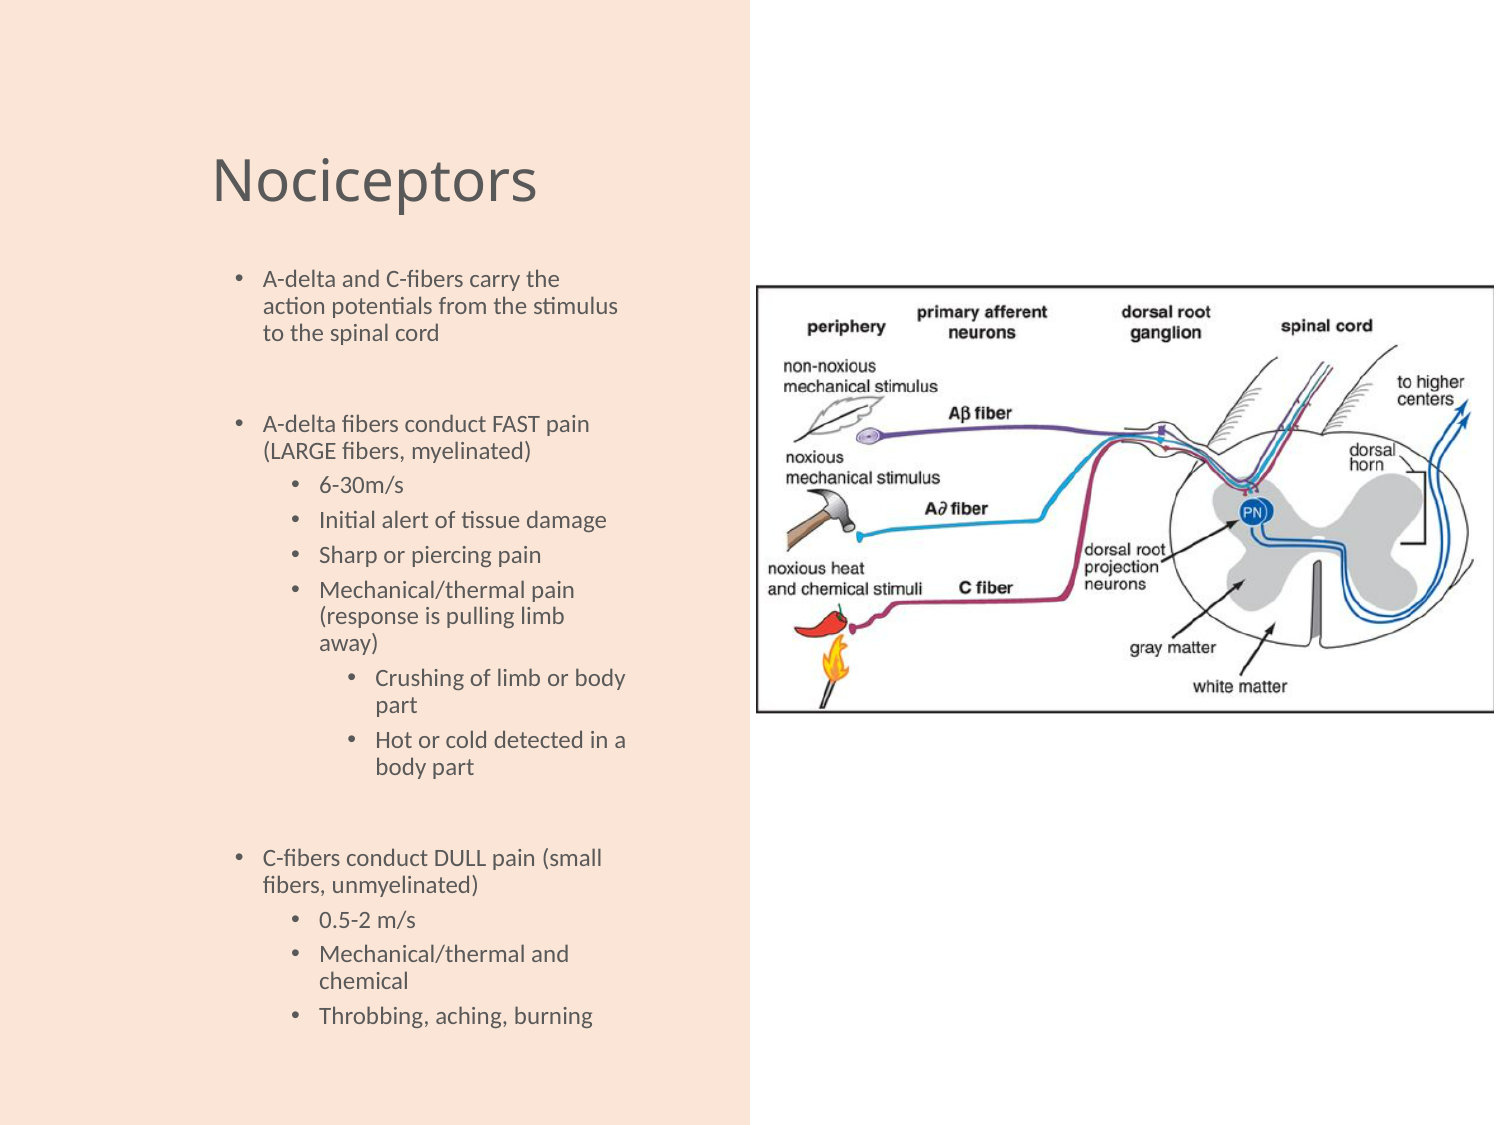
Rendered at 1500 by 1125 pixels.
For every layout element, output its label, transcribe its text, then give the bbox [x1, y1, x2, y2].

text_box [751, 0, 1500, 1125]
picture [756, 279, 1494, 714]
text_box [0, 0, 751, 1125]
list A-delta and C-fibers carry the action potentials from the stimulus to the spinal cord A-delta fibers conduct FAST pain (LARGE fibers, myelinated) 6-30m/s Initial alert of tissue damage Sharp or piercing pain Mechanical/thermal pain (response is pulling limb away) Crushing of limb or body part Hot or cold detected in a body part C-fibers conduct DULL pain (small fibers, unmyelinated) 0.5-2 m/s Mechanical/thermal and chemical Throbbing, aching, burning [107, 258, 643, 1020]
title Nociceptors [107, 112, 643, 258]
